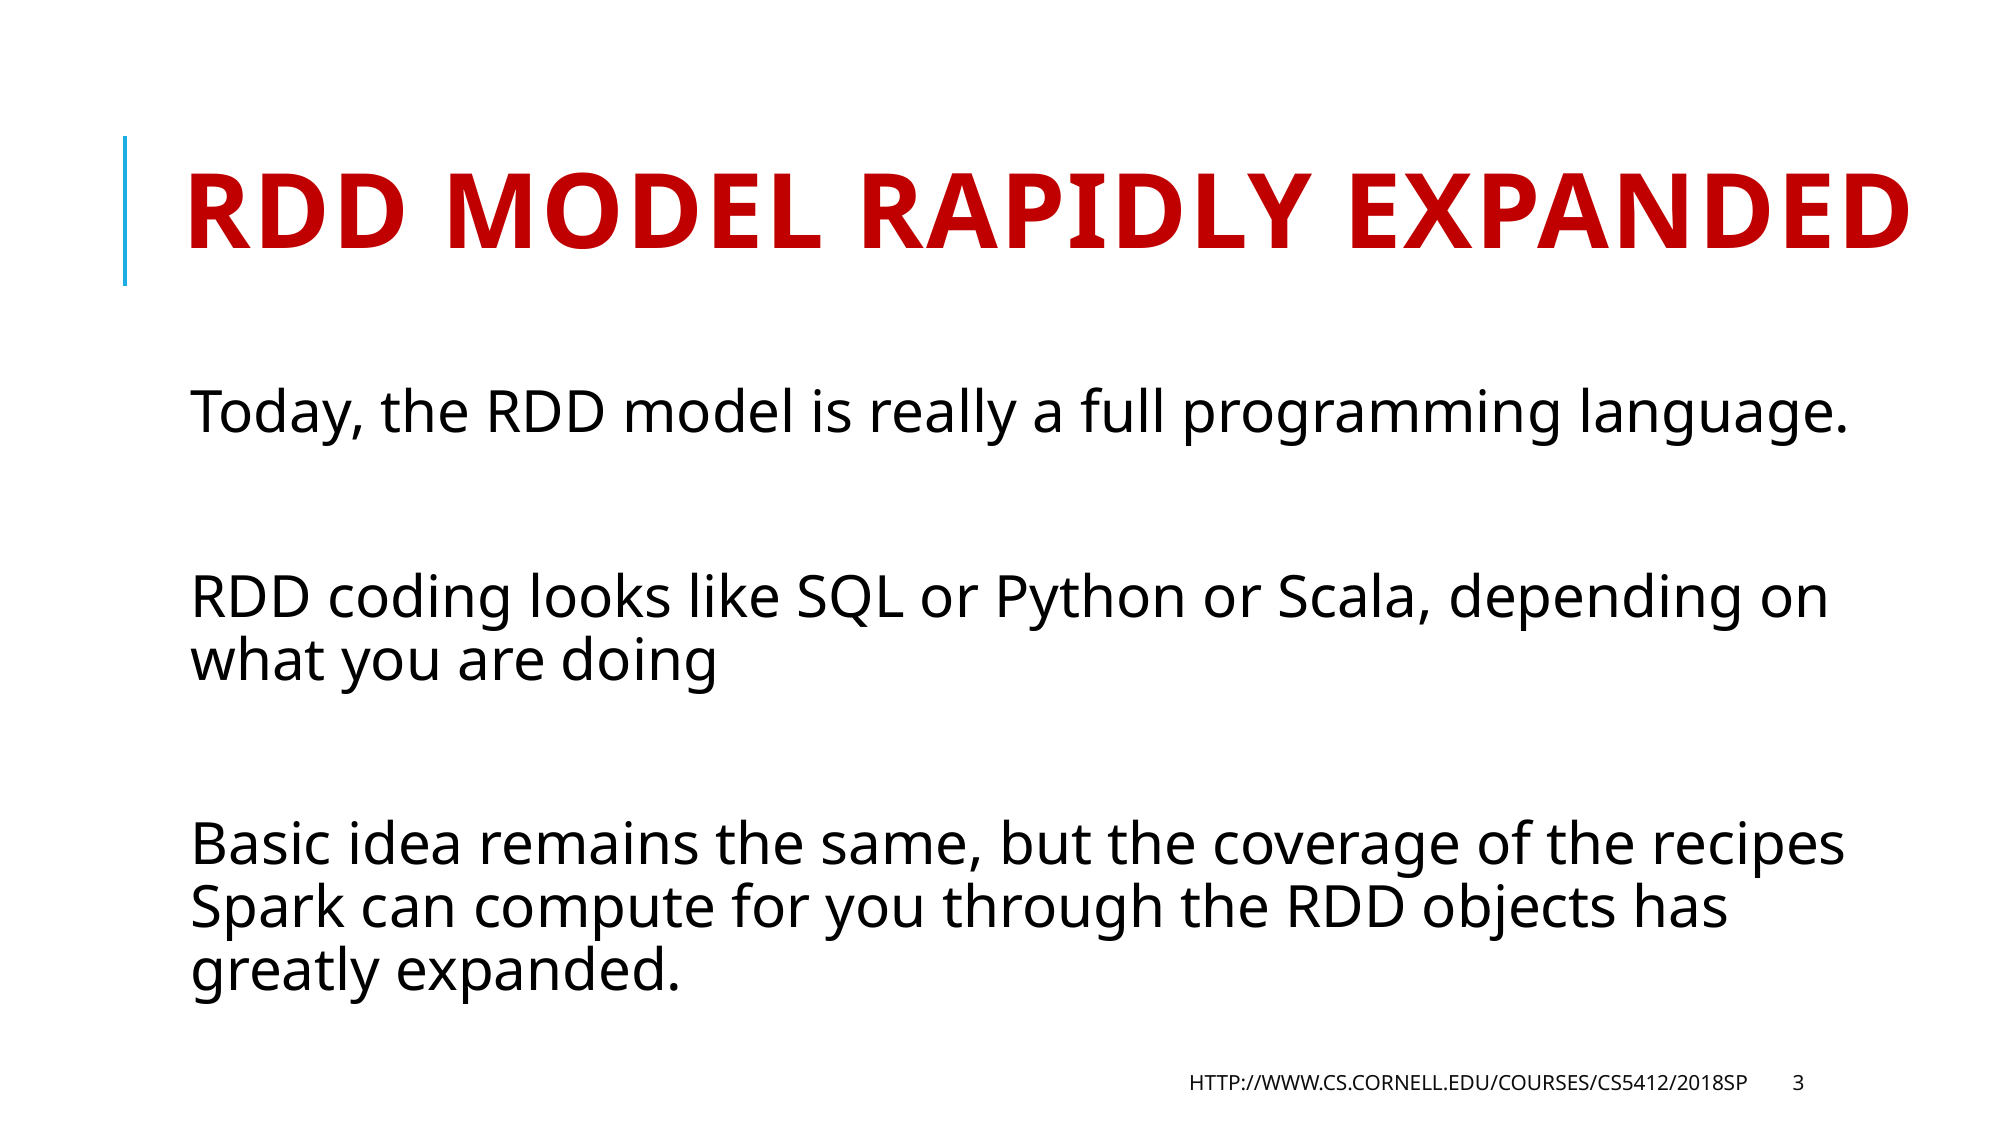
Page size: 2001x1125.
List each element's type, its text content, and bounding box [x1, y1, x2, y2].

slide_number 3 [1777, 1061, 1938, 1107]
list Today, the RDD model is really a full programming language. RDD coding looks like SQL or Python or Scala, depending on what you are doing Basic idea remains the same, but the coverage of the recipes Spark can compute for you through the RDD objects has greatly expanded. [168, 375, 1938, 1035]
title RDD model rapidly expanded [168, 96, 1938, 342]
footer http://www.cs.cornell.edu/courses/cs5412/2018sp [794, 1061, 1763, 1107]
